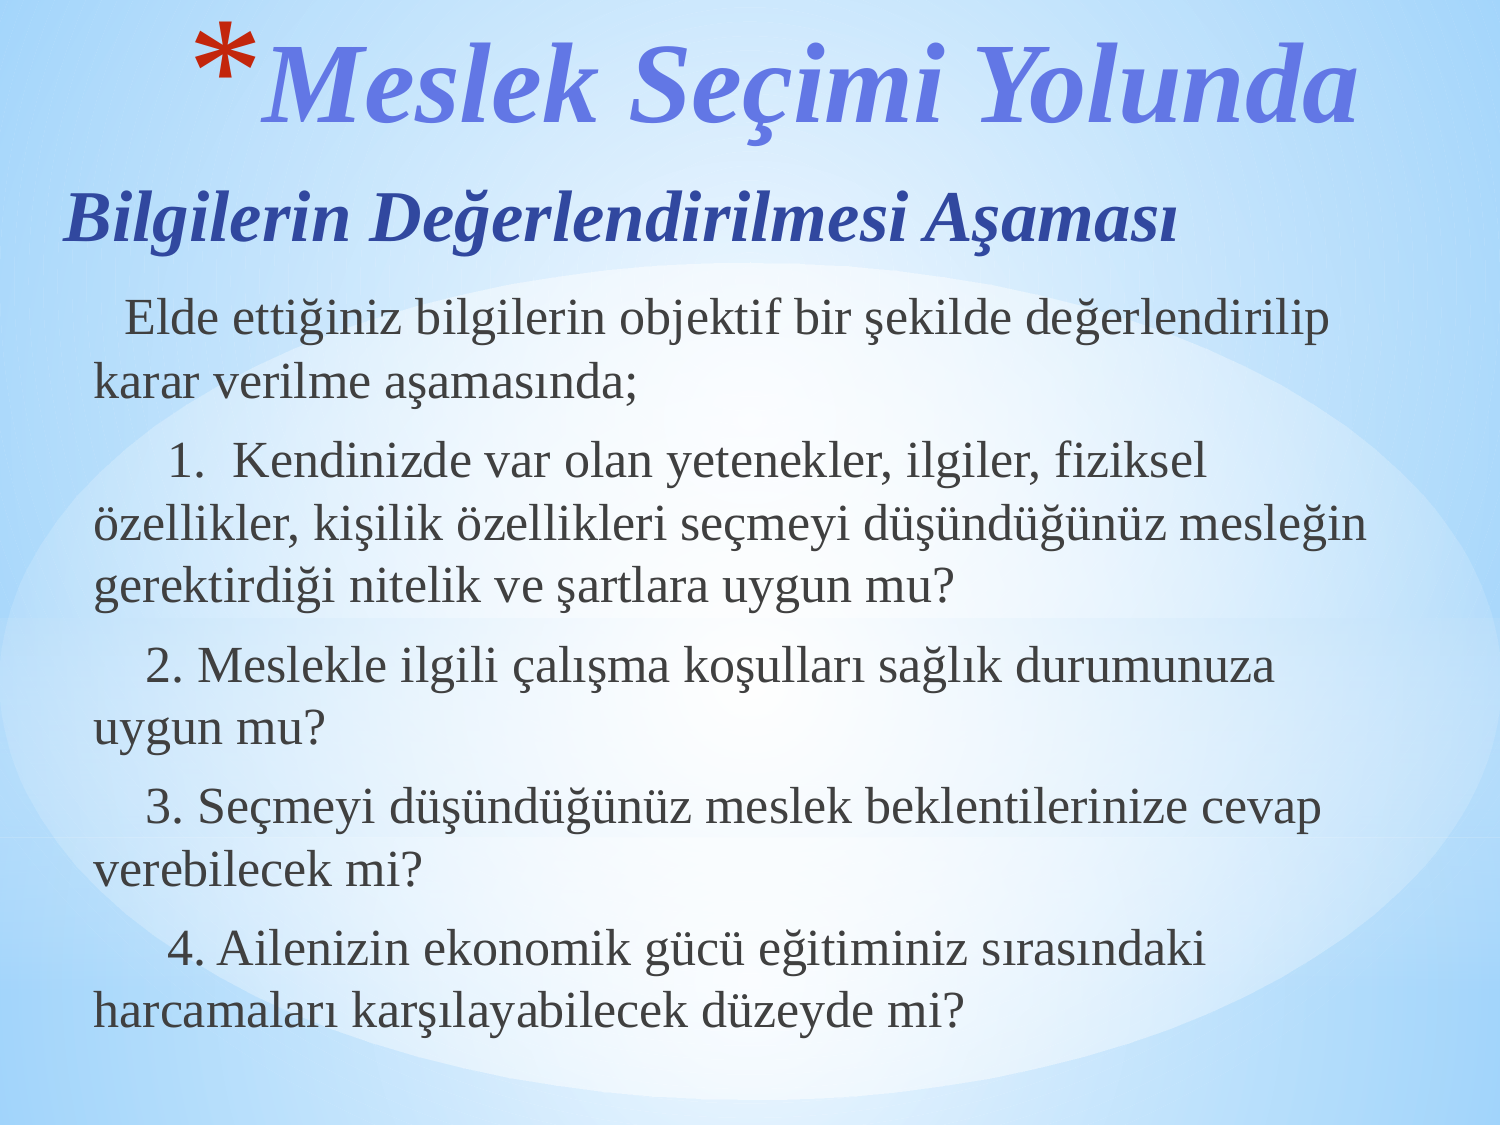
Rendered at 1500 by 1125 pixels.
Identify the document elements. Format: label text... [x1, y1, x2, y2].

list Bilgilerin Değerlendirilmesi Aşaması Elde ettiğiniz bilgilerin objektif bir şekilde değerlendirilip karar verilme aşamasında; 1. Kendinizde var olan yetenekler, ilgiler, fiziksel özellikler, kişilik özellikleri seçmeyi düşündüğünüz mesleğin gerektirdiği nitelik ve şartlara uygun mu? 2. Meslekle ilgili çalışma koşulları sağlık durumunuza uygun mu? 3. Seçmeyi düşündüğünüz meslek beklentilerinize cevap verebilecek mi? 4. Ailenizin ekonomik gücü eğitiminiz sırasındaki harcamaları karşılayabilecek düzeyde mi? [41, 160, 1418, 1075]
title Meslek Seçimi Yolunda [100, 0, 1451, 188]
